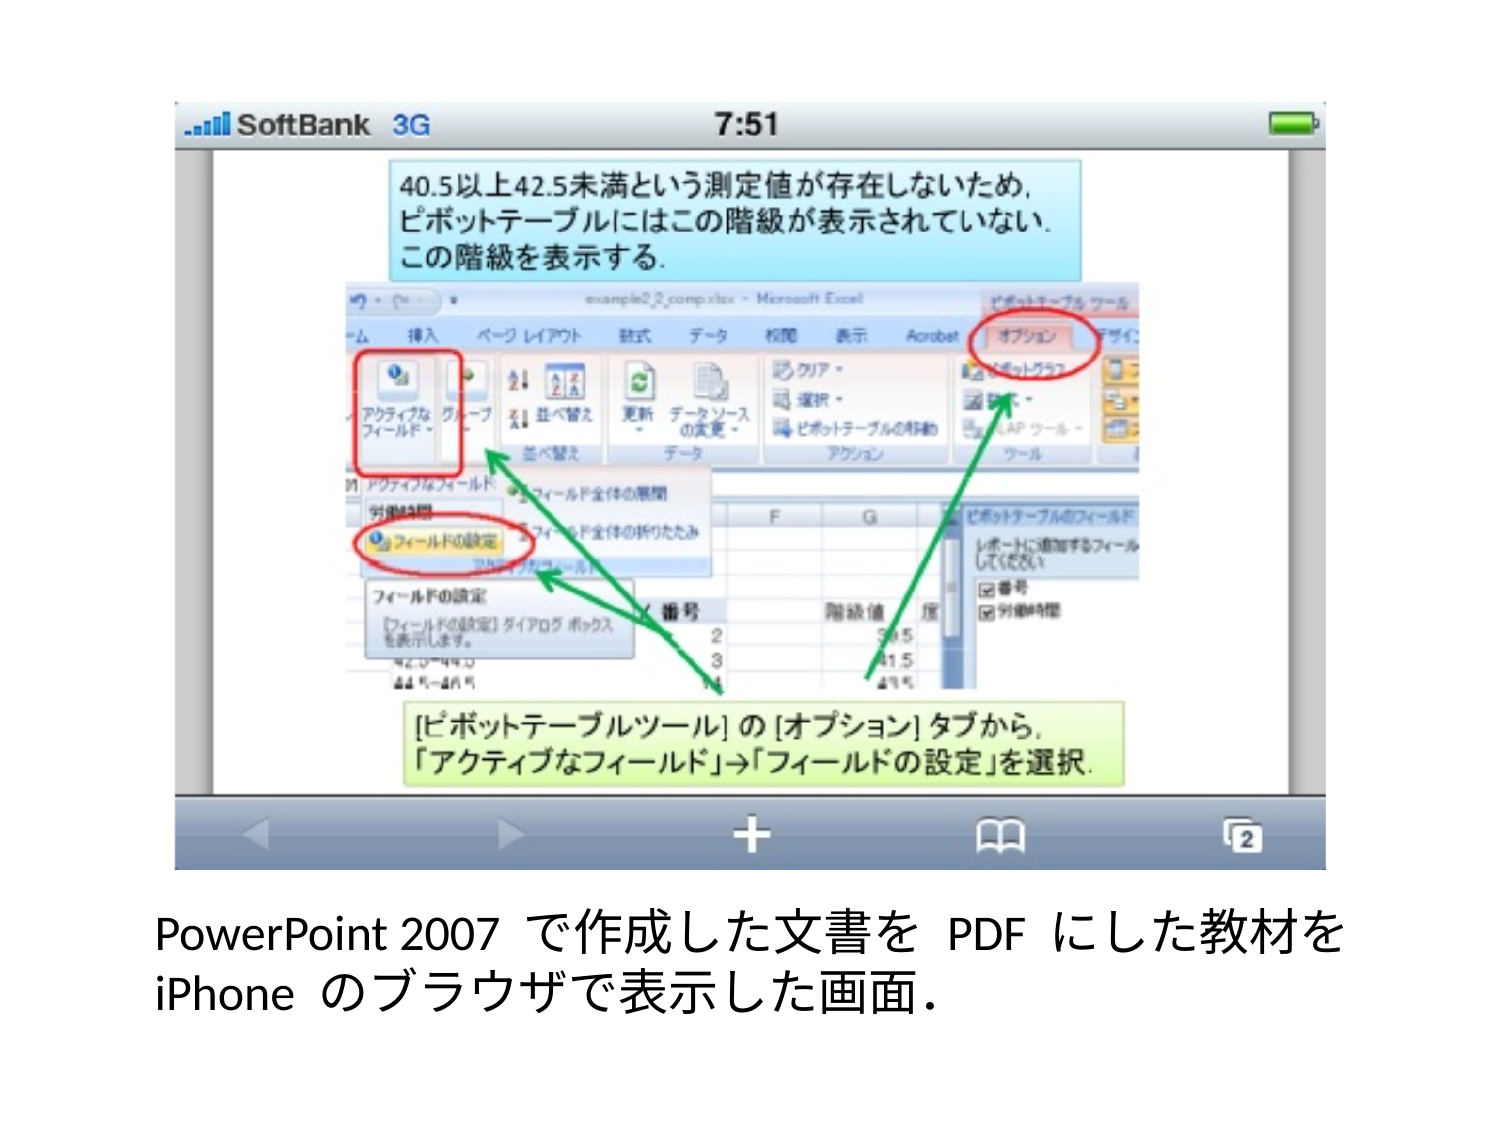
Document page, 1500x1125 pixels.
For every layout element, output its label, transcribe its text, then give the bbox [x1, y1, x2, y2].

text_box PowerPoint 2007 で作成した文書を PDF にした教材を iPhone のブラウザで表示した画面． [1140, 893, 1365, 1028]
picture [176, 0, 1325, 1062]
text_box PowerPoint 2007 で作成した文書を PDF にした教材を iPhone のブラウザで表示した画面． [139, 893, 360, 1028]
